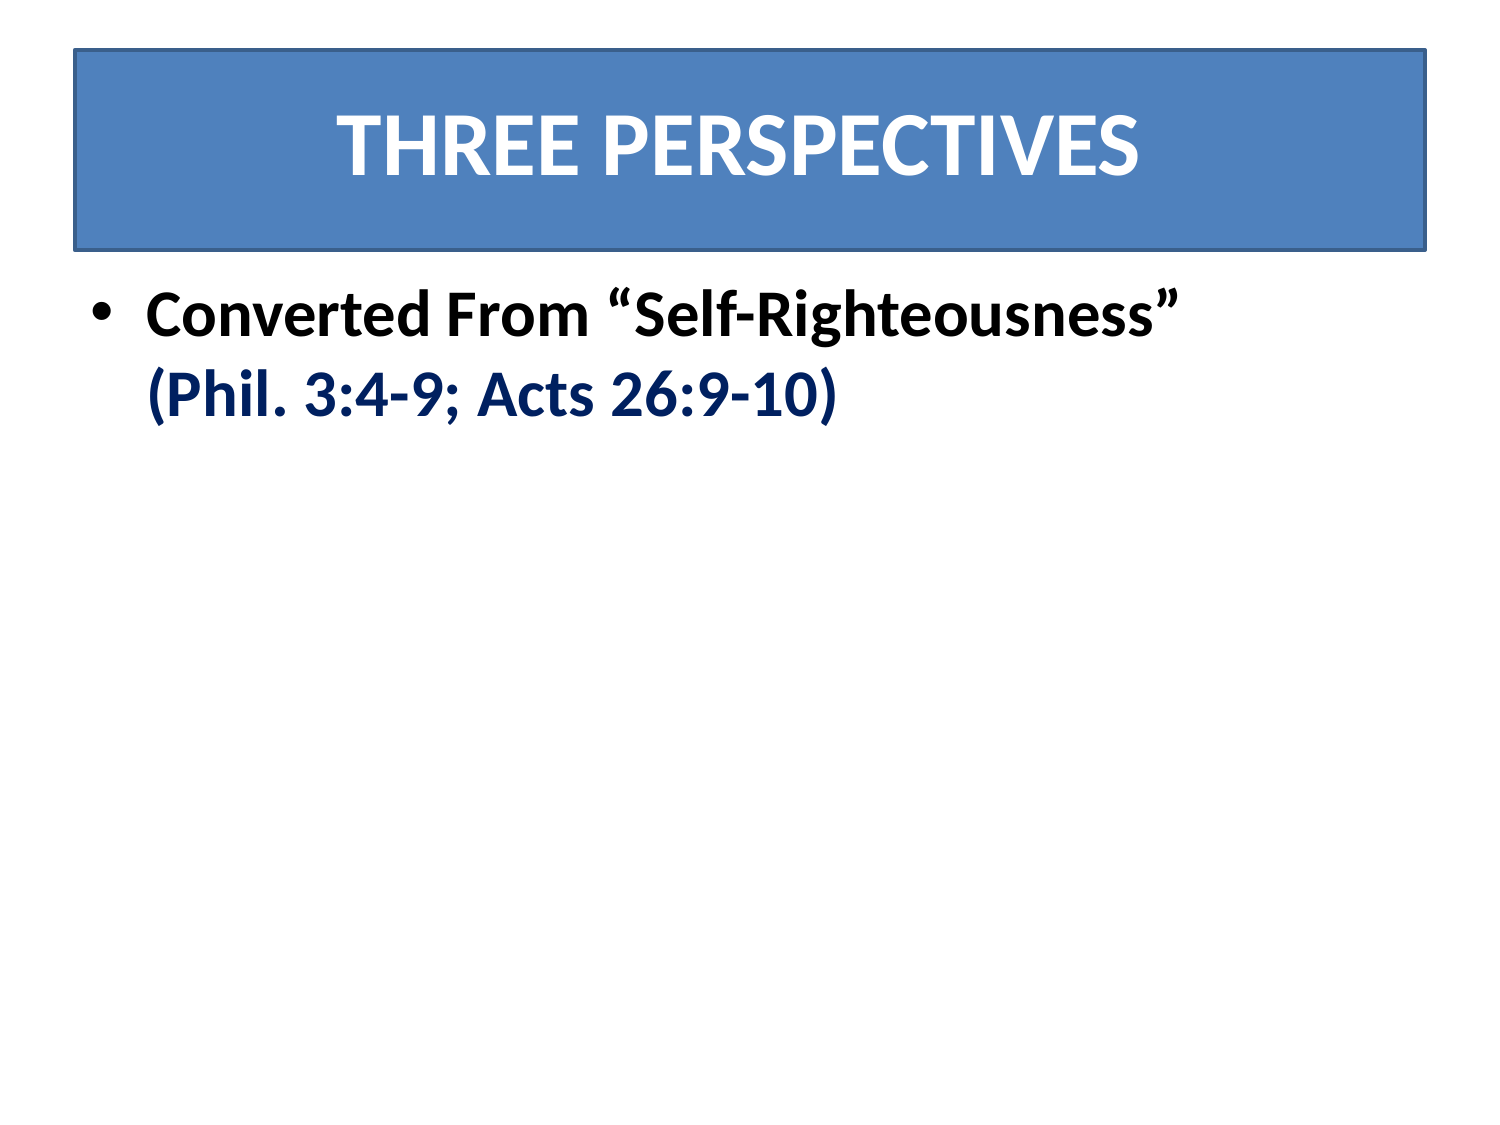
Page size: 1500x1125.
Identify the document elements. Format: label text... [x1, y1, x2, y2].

title THREE PERSPECTIVES [75, 45, 1425, 233]
text_box [73, 48, 1427, 252]
list Converted From “Self-Righteousness” (Phil. 3:4-9; Acts 26:9-10) [75, 262, 1425, 1125]
